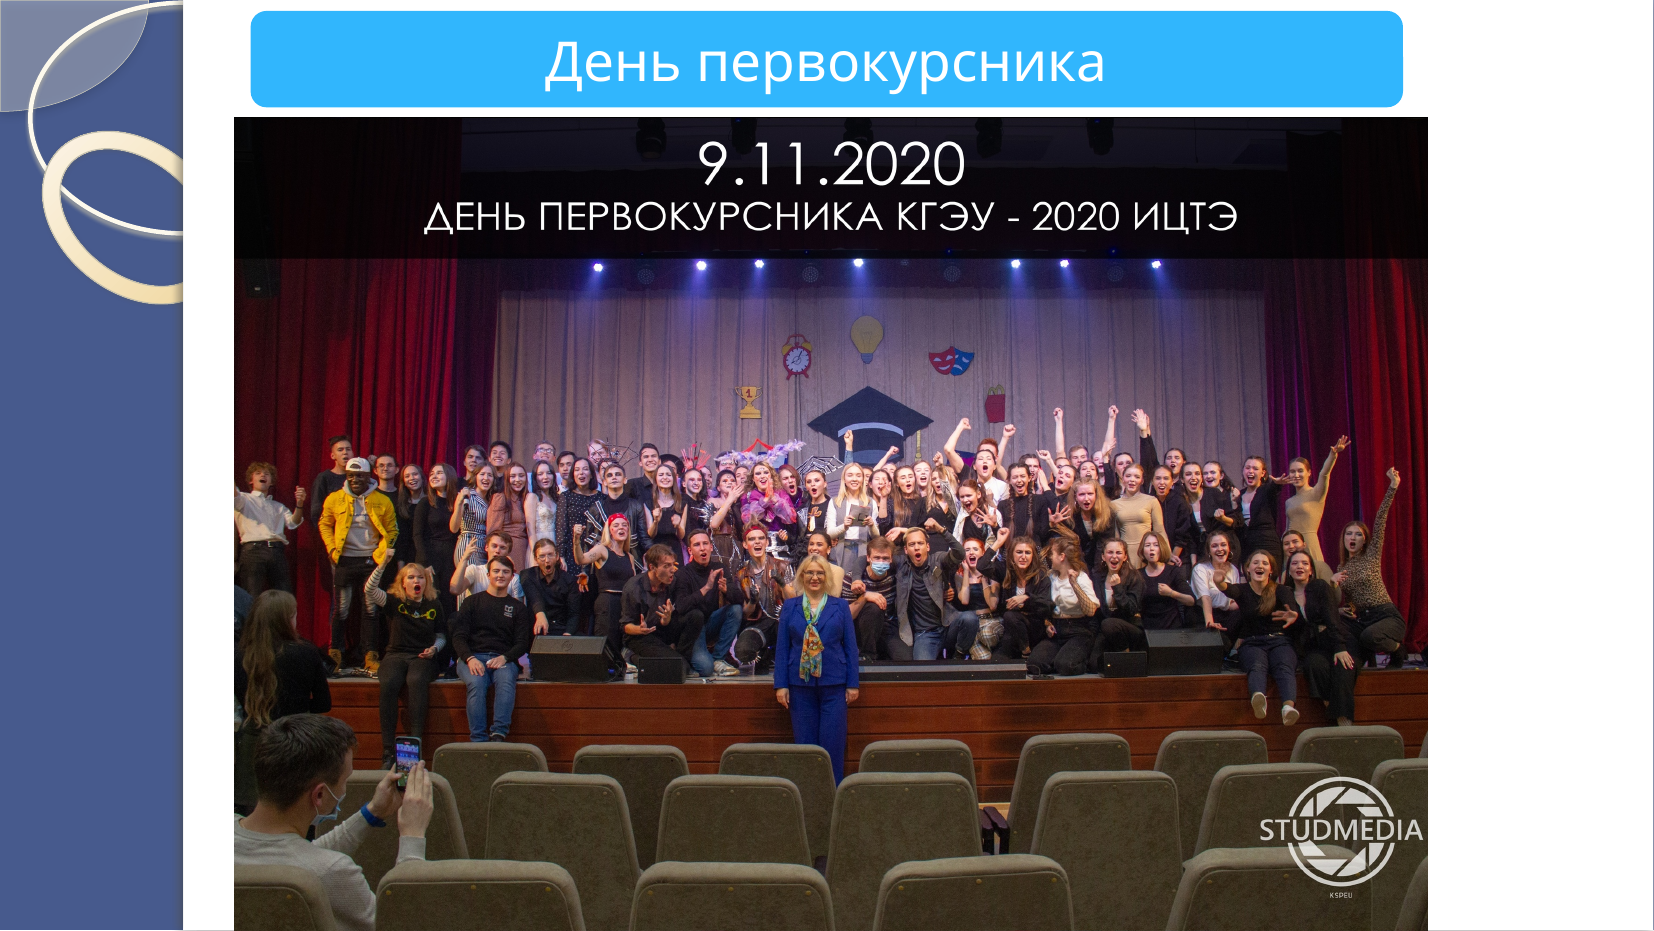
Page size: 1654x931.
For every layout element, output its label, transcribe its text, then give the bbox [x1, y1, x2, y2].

picture [233, 116, 1428, 931]
text_box [248, 8, 1406, 110]
text_box День первокурсника [268, 21, 1385, 98]
